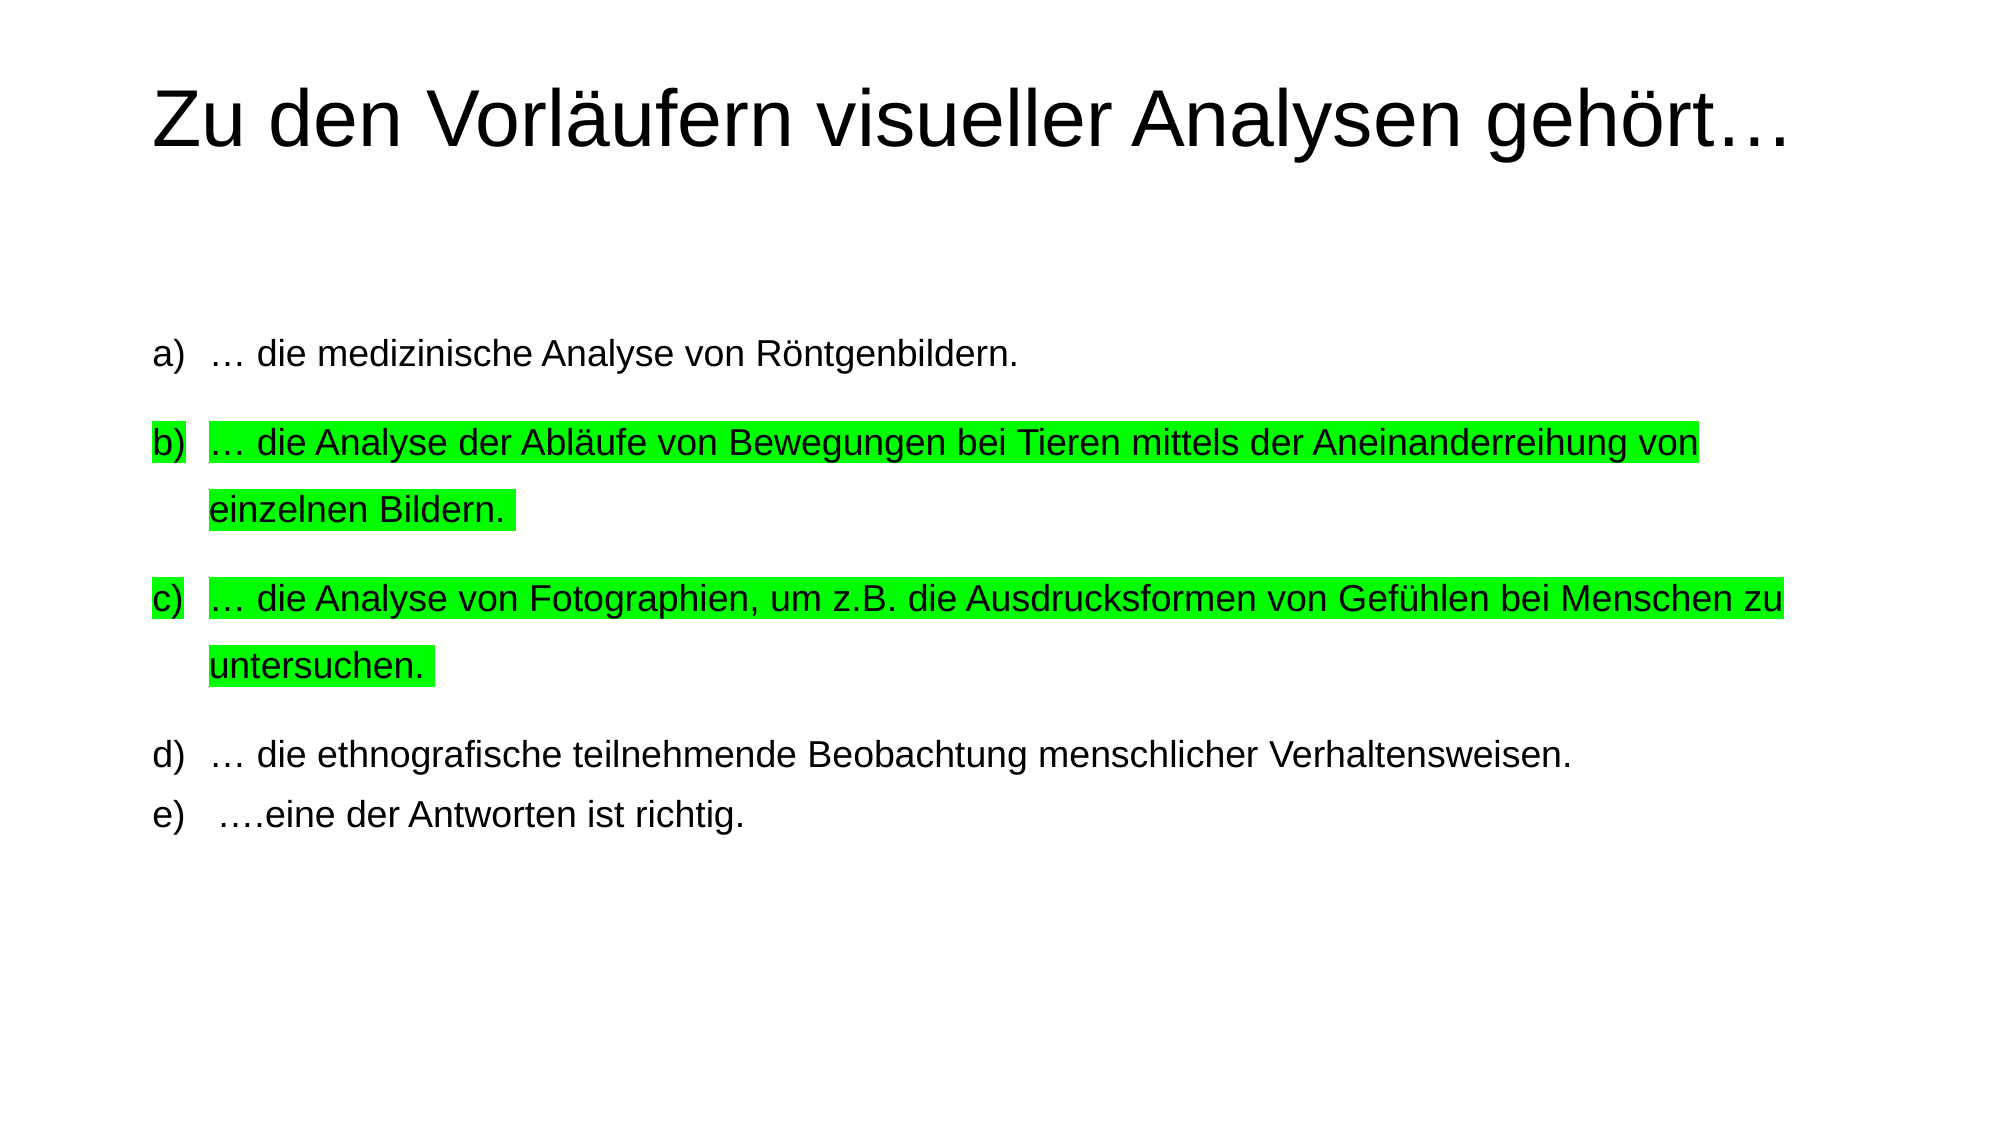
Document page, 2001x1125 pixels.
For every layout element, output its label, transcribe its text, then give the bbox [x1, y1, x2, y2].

title Zu den Vorläufern visueller Analysen gehört… [137, 59, 1863, 278]
list … die medizinische Analyse von Röntgenbildern. … die Analyse der Abläufe von Bewegungen bei Tieren mittels der Aneinanderreihung von einzelnen Bildern. … die Analyse von Fotographien, um z.B. die Ausdrucksformen von Gefühlen bei Menschen zu untersuchen. … die ethnografische teilnehmende Beobachtung menschlicher Verhaltensweisen. e) ….eine der Antworten ist richtig. [137, 299, 1863, 1014]
